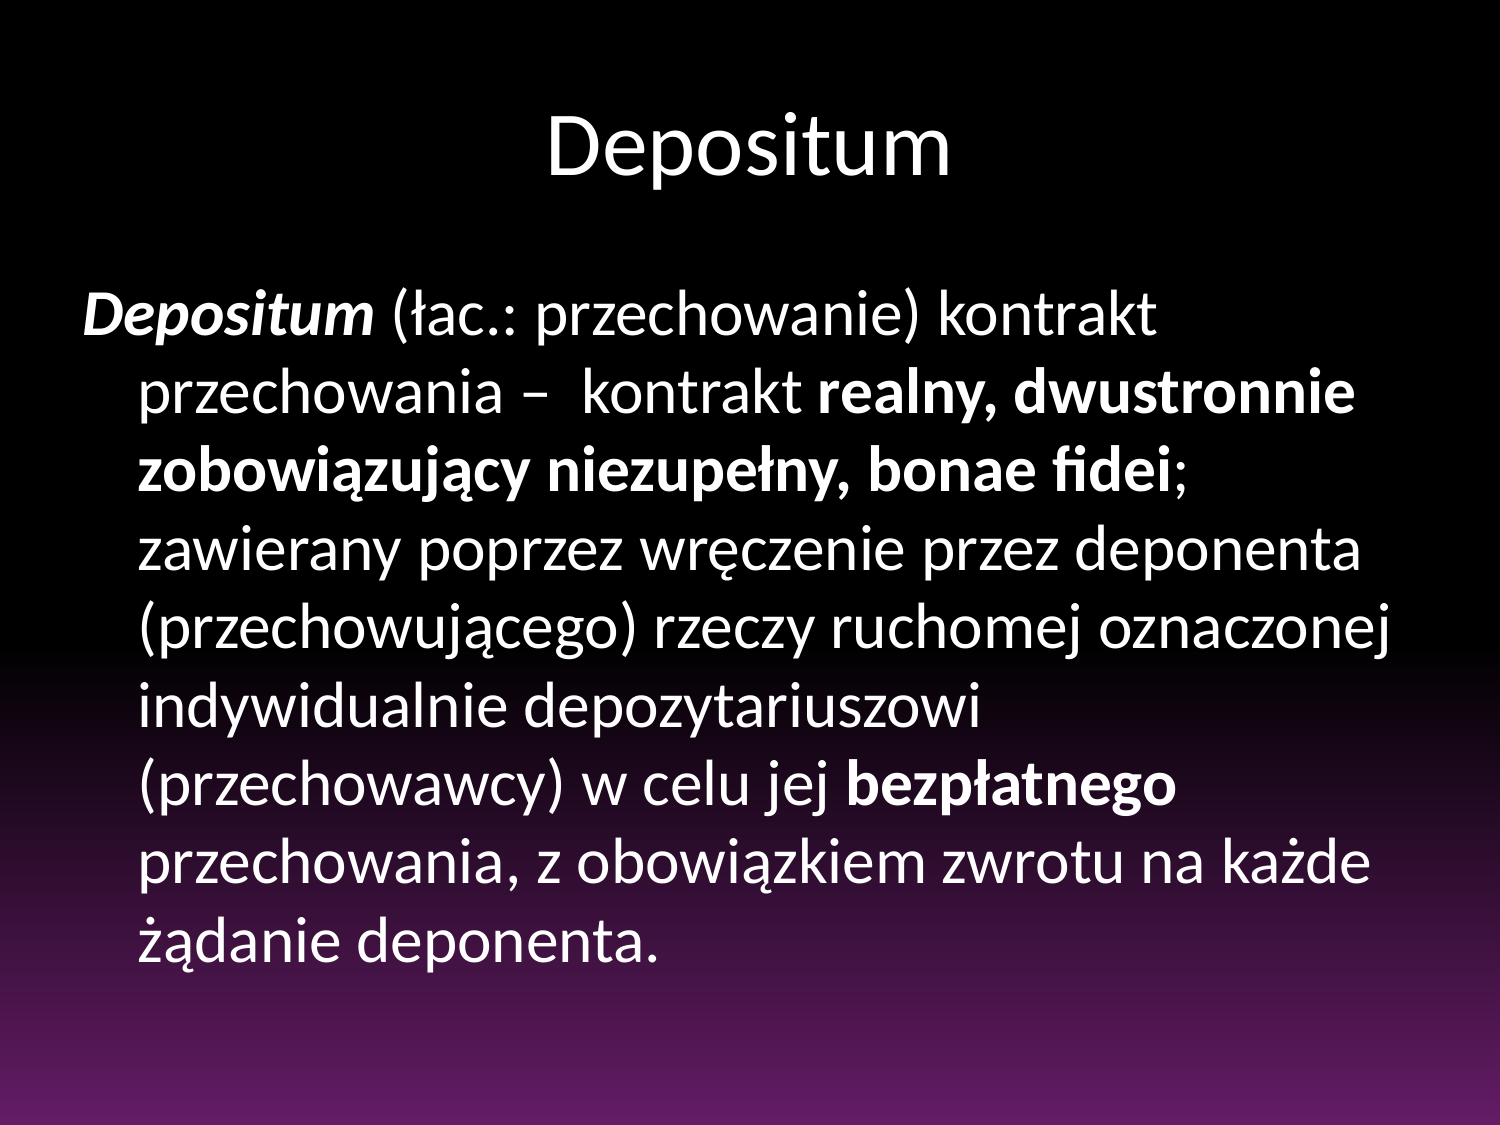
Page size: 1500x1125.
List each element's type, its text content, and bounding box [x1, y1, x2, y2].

list Depositum (łac.: przechowanie) kontrakt przechowania – kontrakt realny, dwustronnie zobowiązujący niezupełny, bonae fidei; zawierany poprzez wręczenie przez deponenta (przechowującego) rzeczy ruchomej oznaczonej indywidualnie depozytariuszowi (przechowawcy) w celu jej bezpłatnego przechowania, z obowiązkiem zwrotu na każde żądanie deponenta. [74, 261, 1426, 1006]
title Depositum [74, 44, 1426, 234]
